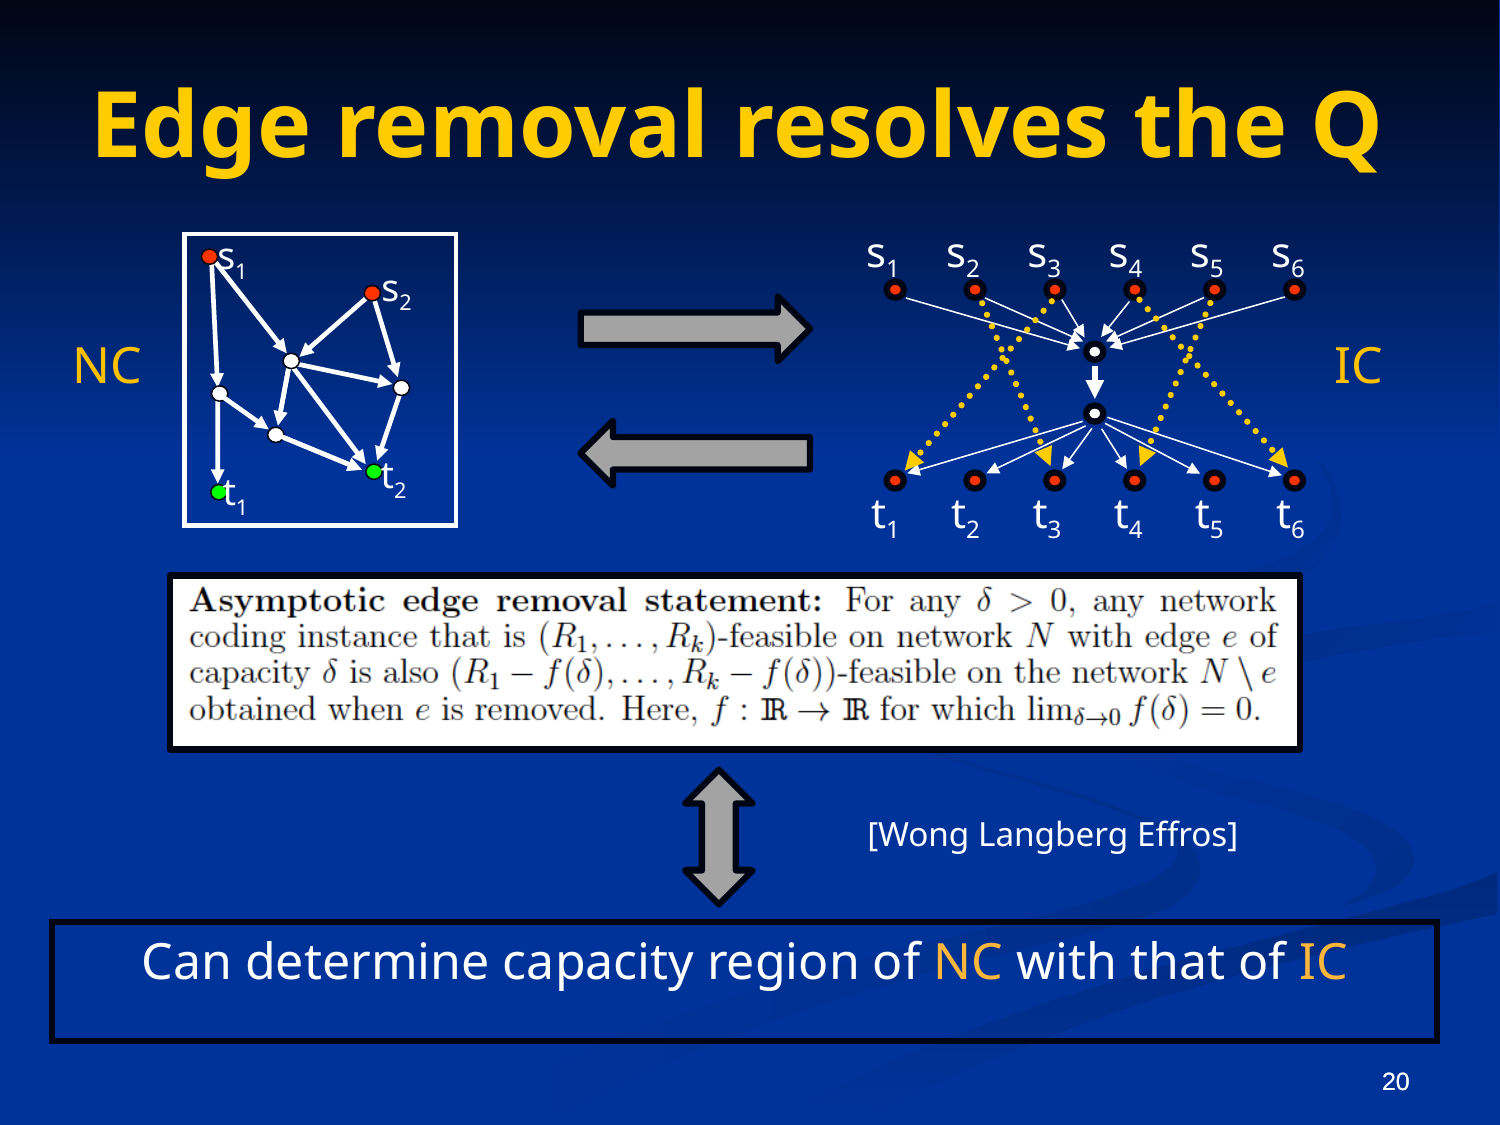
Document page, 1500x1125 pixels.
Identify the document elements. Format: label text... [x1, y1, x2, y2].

text_box IC [1319, 325, 1399, 401]
text_box [684, 769, 753, 905]
text_box NC [58, 325, 158, 401]
text_box [Wong Langberg Effros] [852, 805, 1254, 861]
list Can determine capacity region of NC with that of IC [51, 921, 1438, 1042]
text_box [863, 218, 1312, 522]
text_box 20 [1074, 1025, 1425, 1104]
text_box [580, 296, 811, 362]
picture [172, 578, 1298, 747]
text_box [184, 224, 457, 526]
text_box [580, 420, 810, 486]
title Edge removal resolves the Q [74, 26, 1426, 215]
